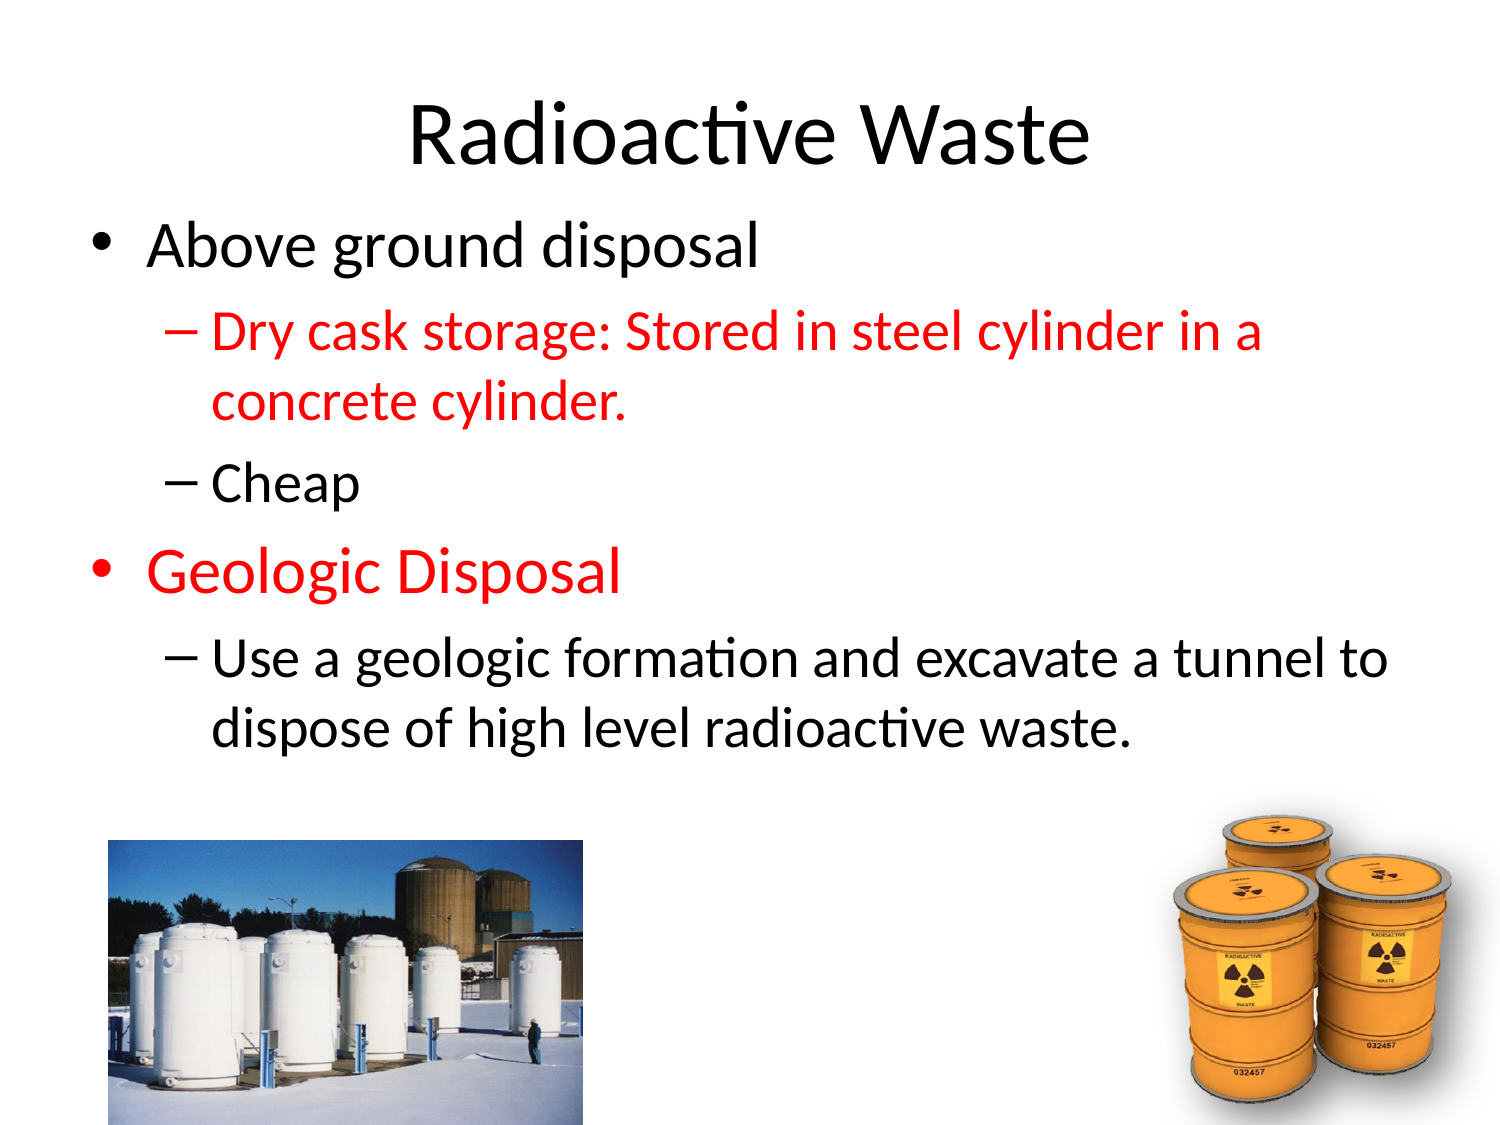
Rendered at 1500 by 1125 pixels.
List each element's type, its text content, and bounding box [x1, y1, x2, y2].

title Radioactive Waste [75, 34, 1425, 193]
list Above ground disposal Dry cask storage: Stored in steel cylinder in a concrete cylinder. Cheap Geologic Disposal Use a geologic formation and excavate a tunnel to dispose of high level radioactive waste. [75, 193, 1425, 936]
picture [1102, 784, 1500, 1125]
picture [108, 840, 584, 1125]
